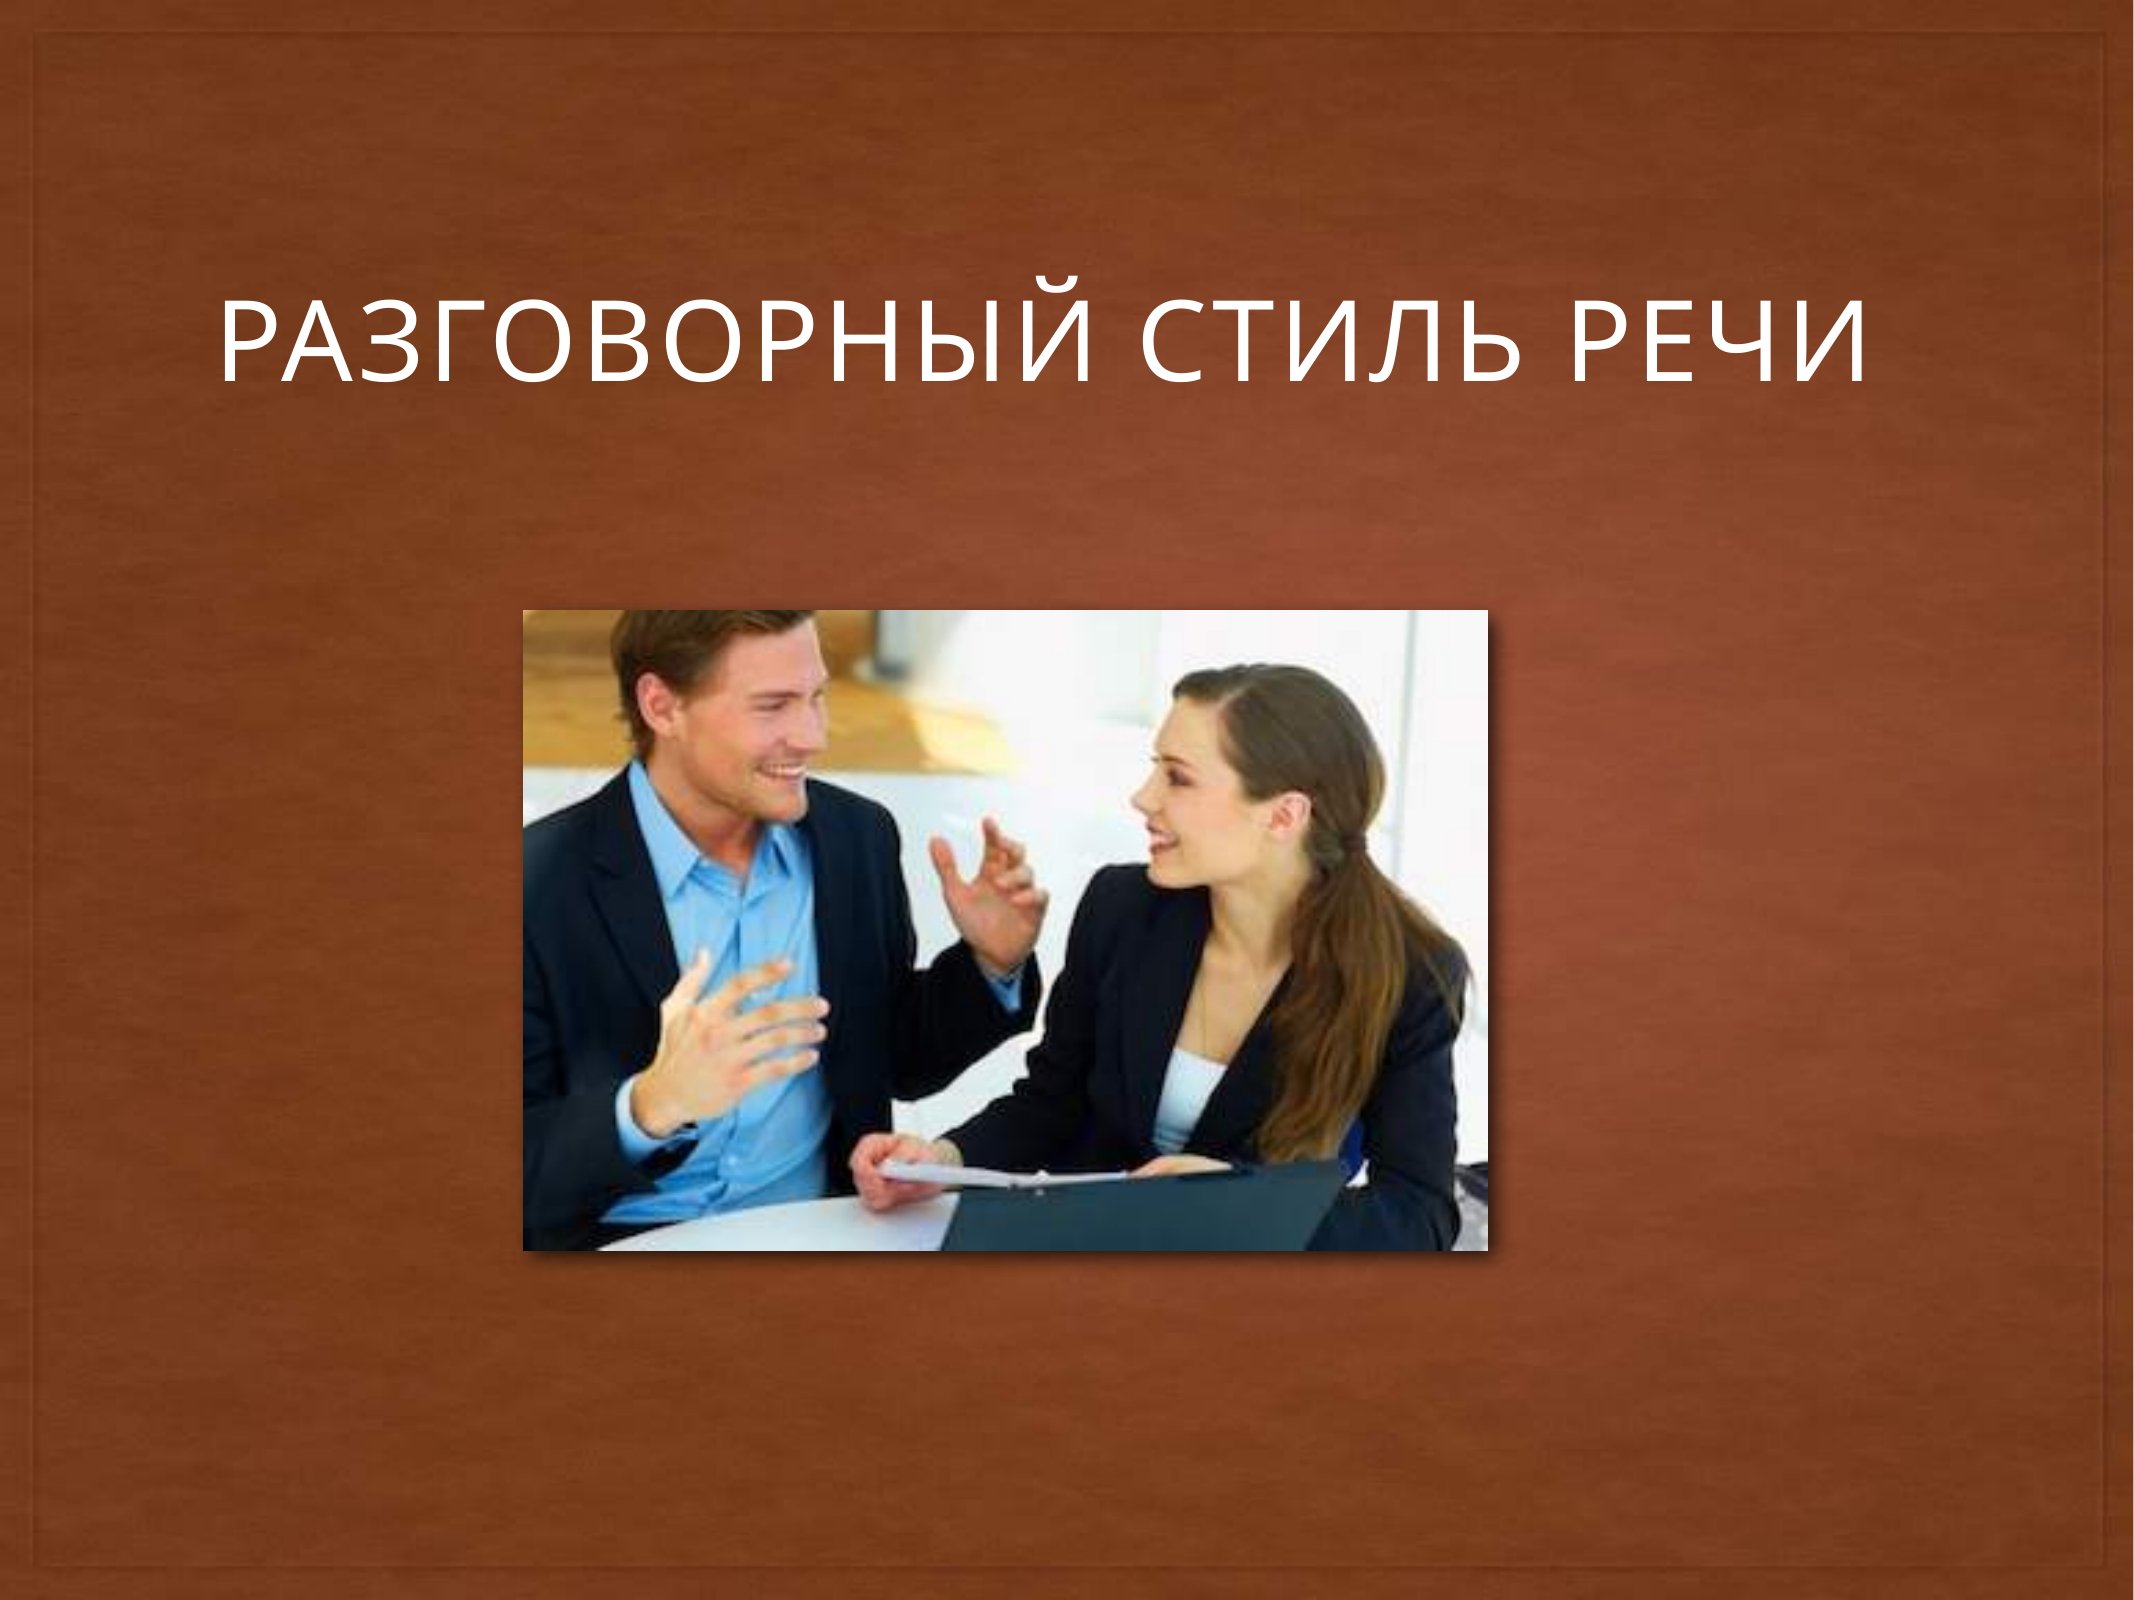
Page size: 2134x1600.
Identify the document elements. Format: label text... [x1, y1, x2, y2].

picture [0, 0, 2134, 1600]
subtitle Разговорный стиль речи [105, 119, 2019, 413]
